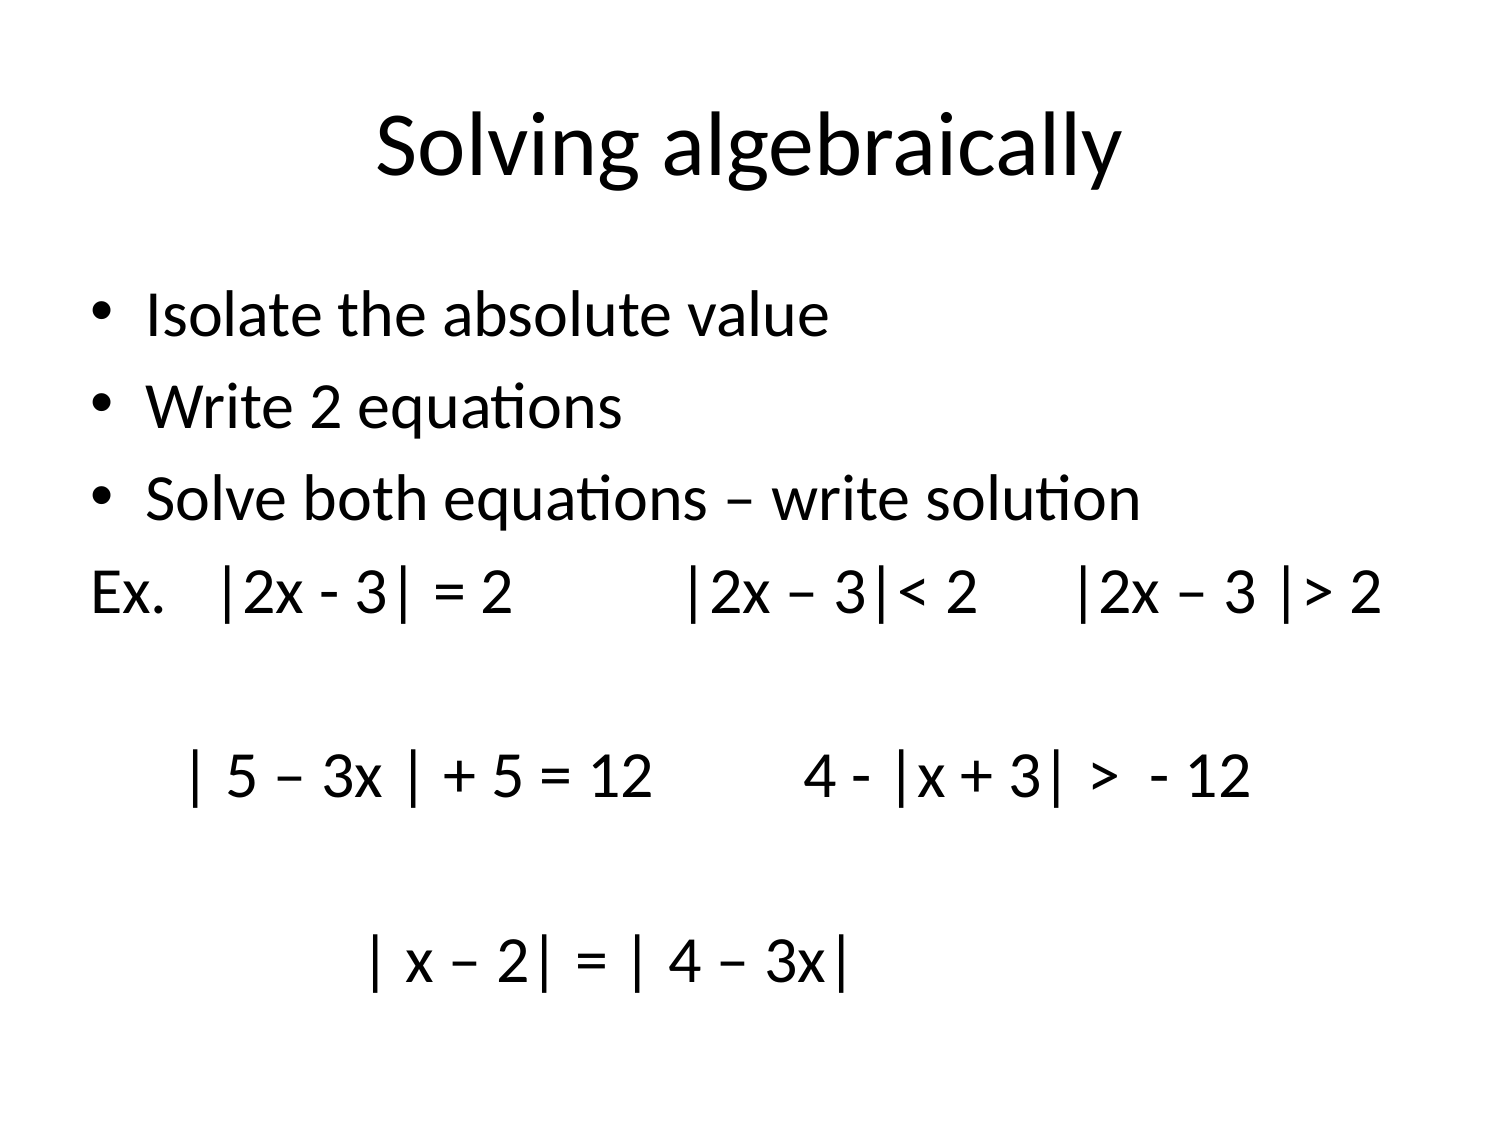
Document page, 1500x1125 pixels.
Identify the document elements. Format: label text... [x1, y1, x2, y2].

list Isolate the absolute value Write 2 equations Solve both equations – write solution Ex. |2x - 3| = 2 |2x – 3|< 2 |2x – 3 |> 2 | 5 – 3x | + 5 = 12 4 - |x + 3| > - 12 | x – 2| = | 4 – 3x| [75, 262, 1425, 1005]
title Solving algebraically [75, 45, 1425, 233]
